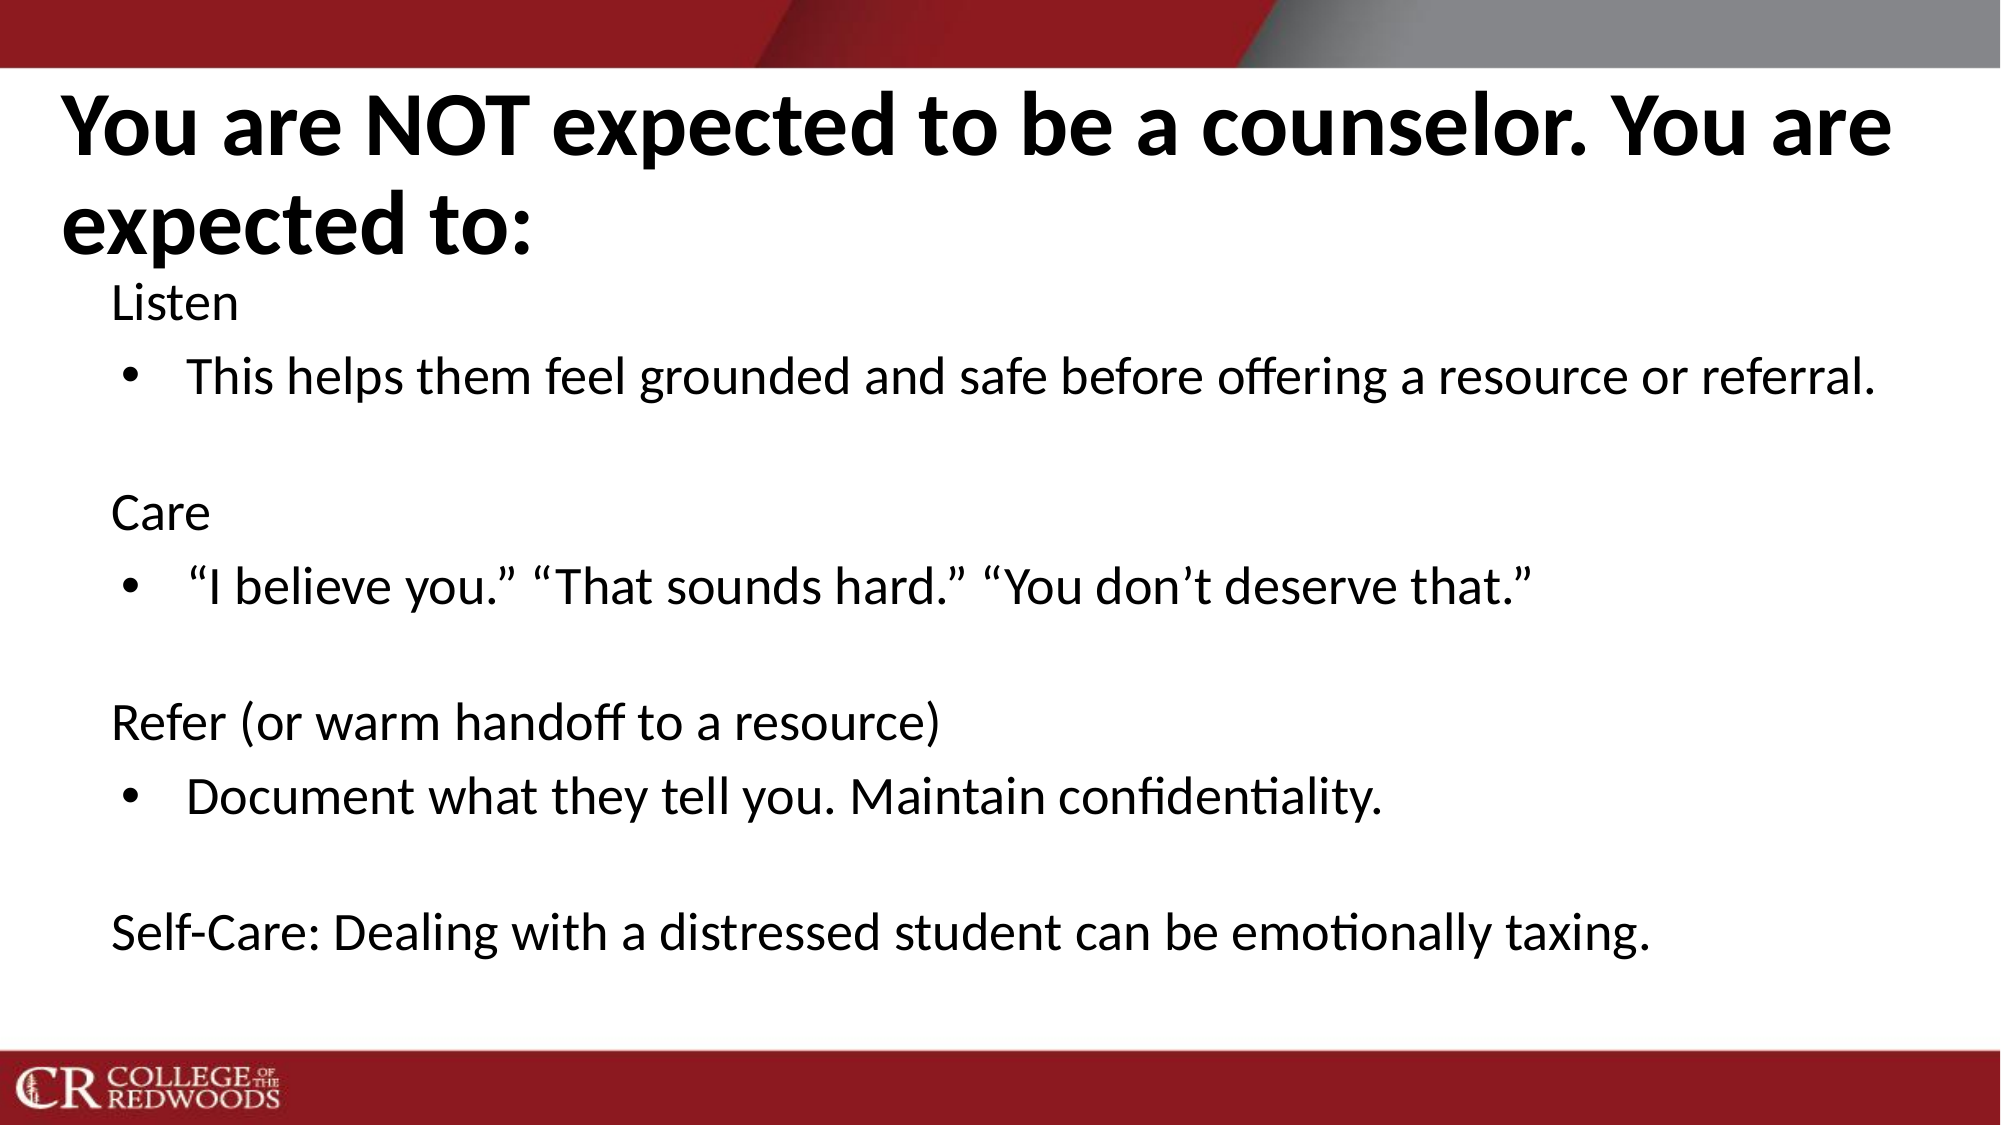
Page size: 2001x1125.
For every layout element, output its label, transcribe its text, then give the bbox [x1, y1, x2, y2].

title You are NOT expected to be a counselor. You are expected to: [46, 86, 1954, 264]
list Listen This helps them feel grounded and safe before offering a resource or referral. Care “I believe you.” “That sounds hard.” “You don’t deserve that.” Refer (or warm handoff to a resource) Document what they tell you. Maintain confidentiality. Self-Care: Dealing with a distressed student can be emotionally taxing. [96, 263, 1904, 1026]
picture [0, 0, 2001, 1125]
